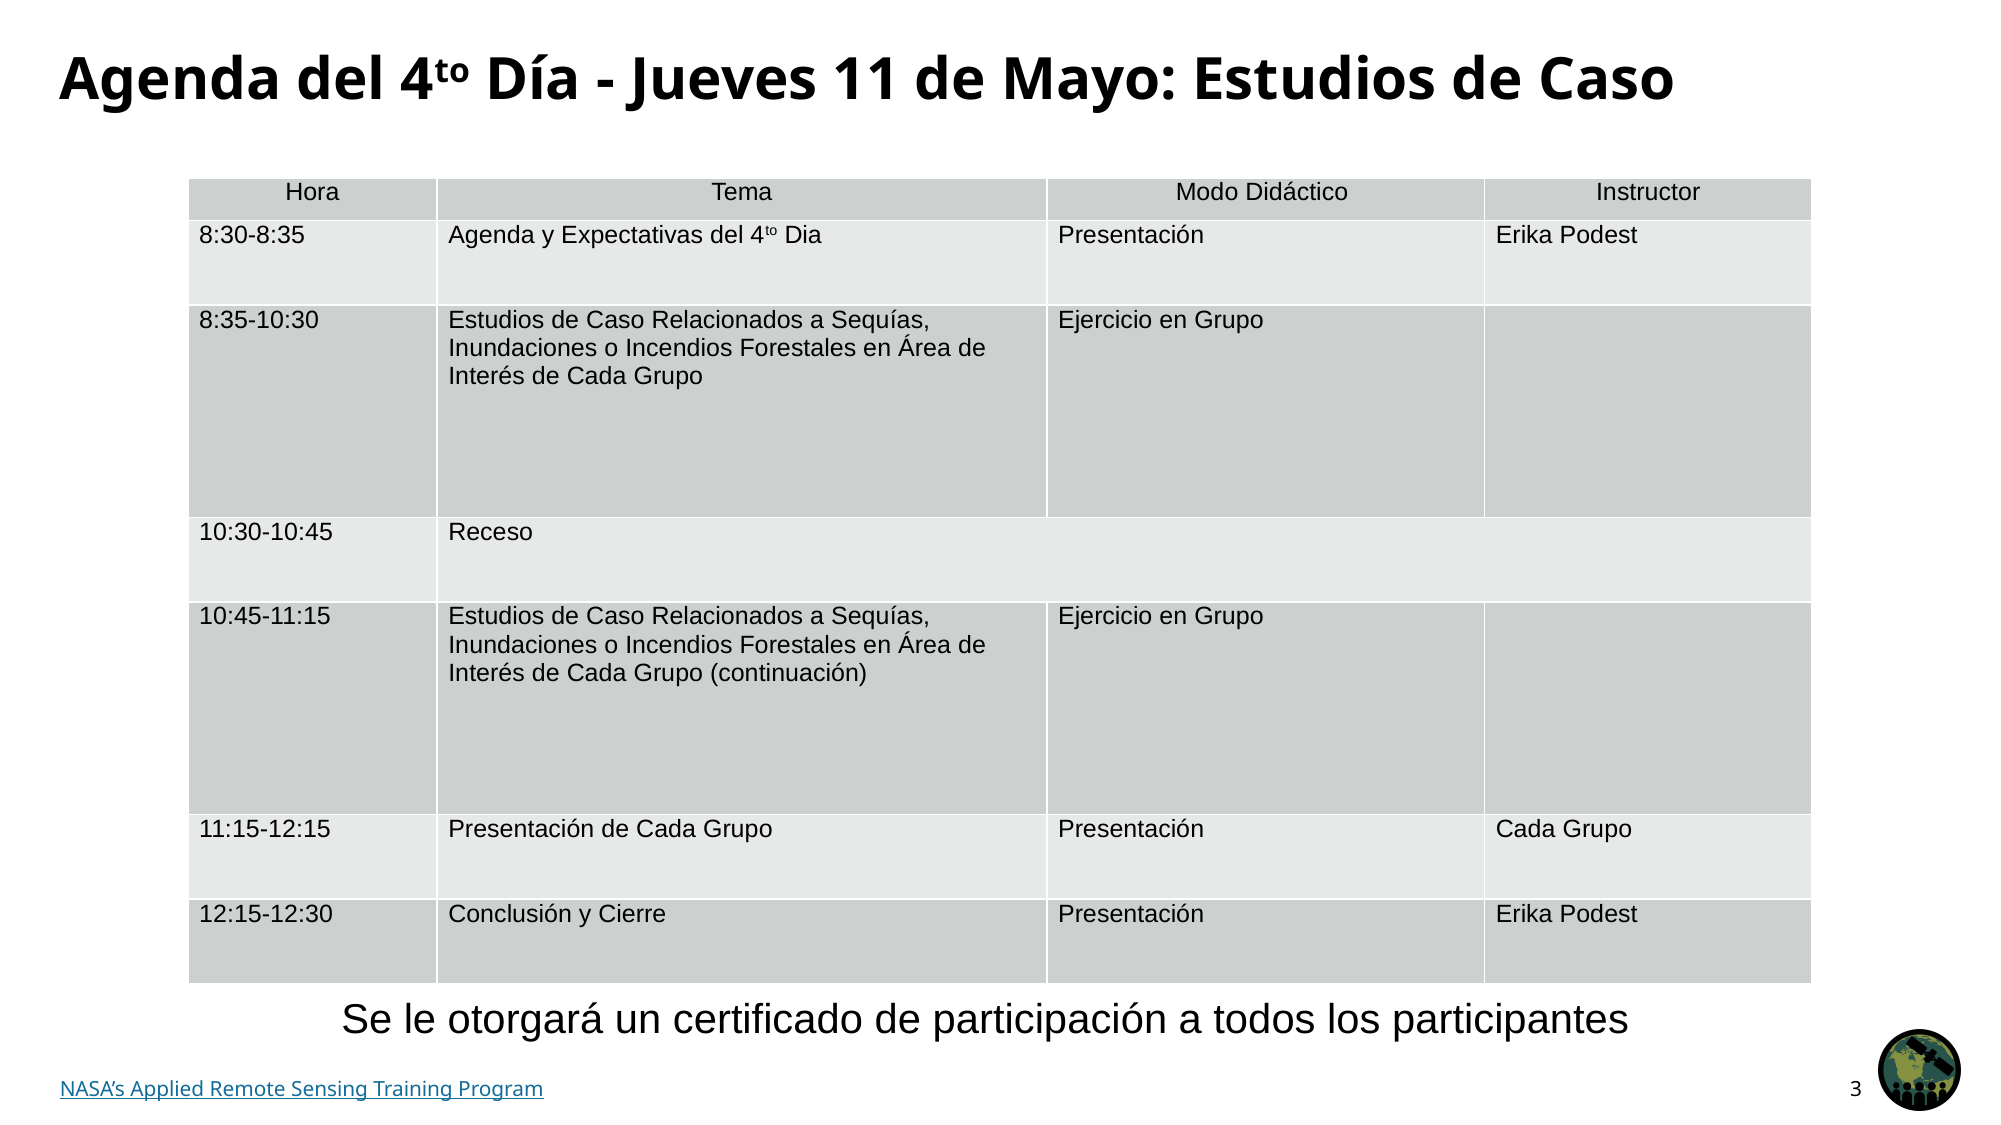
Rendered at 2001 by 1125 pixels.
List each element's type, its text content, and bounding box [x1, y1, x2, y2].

table_cell 8:30-8:35 [189, 221, 436, 304]
table_header Modo Didáctico [1048, 179, 1484, 220]
table_cell Ejercicio en Grupo [1048, 306, 1484, 517]
table_cell 11:15-12:15 [189, 815, 436, 898]
table_cell 12:15-12:30 [189, 900, 436, 983]
table_cell Presentación [1048, 900, 1484, 983]
table_cell Receso [438, 518, 1811, 601]
picture [1878, 1029, 1961, 1111]
table_cell Cada Grupo [1485, 815, 1811, 898]
table_cell 8:35-10:30 [189, 306, 436, 517]
table_cell Agenda y Expectativas del 4to Dia [438, 221, 1046, 304]
table_cell Presentación de Cada Grupo [438, 815, 1046, 898]
table_header Instructor [1485, 179, 1811, 220]
table_header Tema [438, 179, 1046, 220]
table_cell 10:45-11:15 [189, 603, 436, 814]
table_cell Conclusión y Cierre [438, 900, 1046, 983]
table_cell [1485, 306, 1811, 517]
table_cell Presentación [1048, 815, 1484, 898]
table_cell [1485, 603, 1811, 814]
table_cell Erika Podest [1485, 900, 1811, 983]
table_cell Erika Podest [1485, 221, 1811, 304]
table_cell Estudios de Caso Relacionados a Sequías, Inundaciones o Incendios Forestales en Área de Interés de Cada Grupo [438, 306, 1046, 517]
table_cell 10:30-10:45 [189, 518, 436, 601]
text_box Se le otorgará un certificado de participación a todos los participantes [326, 984, 1645, 1050]
table_cell Estudios de Caso Relacionados a Sequías, Inundaciones o Incendios Forestales en Área de Interés de Cada Grupo (continuación) [438, 603, 1046, 814]
table_cell Presentación [1048, 221, 1484, 304]
title Agenda del 4to Día - Jueves 11 de Mayo: Estudios de Caso [39, 29, 2000, 124]
table_header Hora [189, 179, 436, 220]
table_cell Ejercicio en Grupo [1048, 603, 1484, 814]
